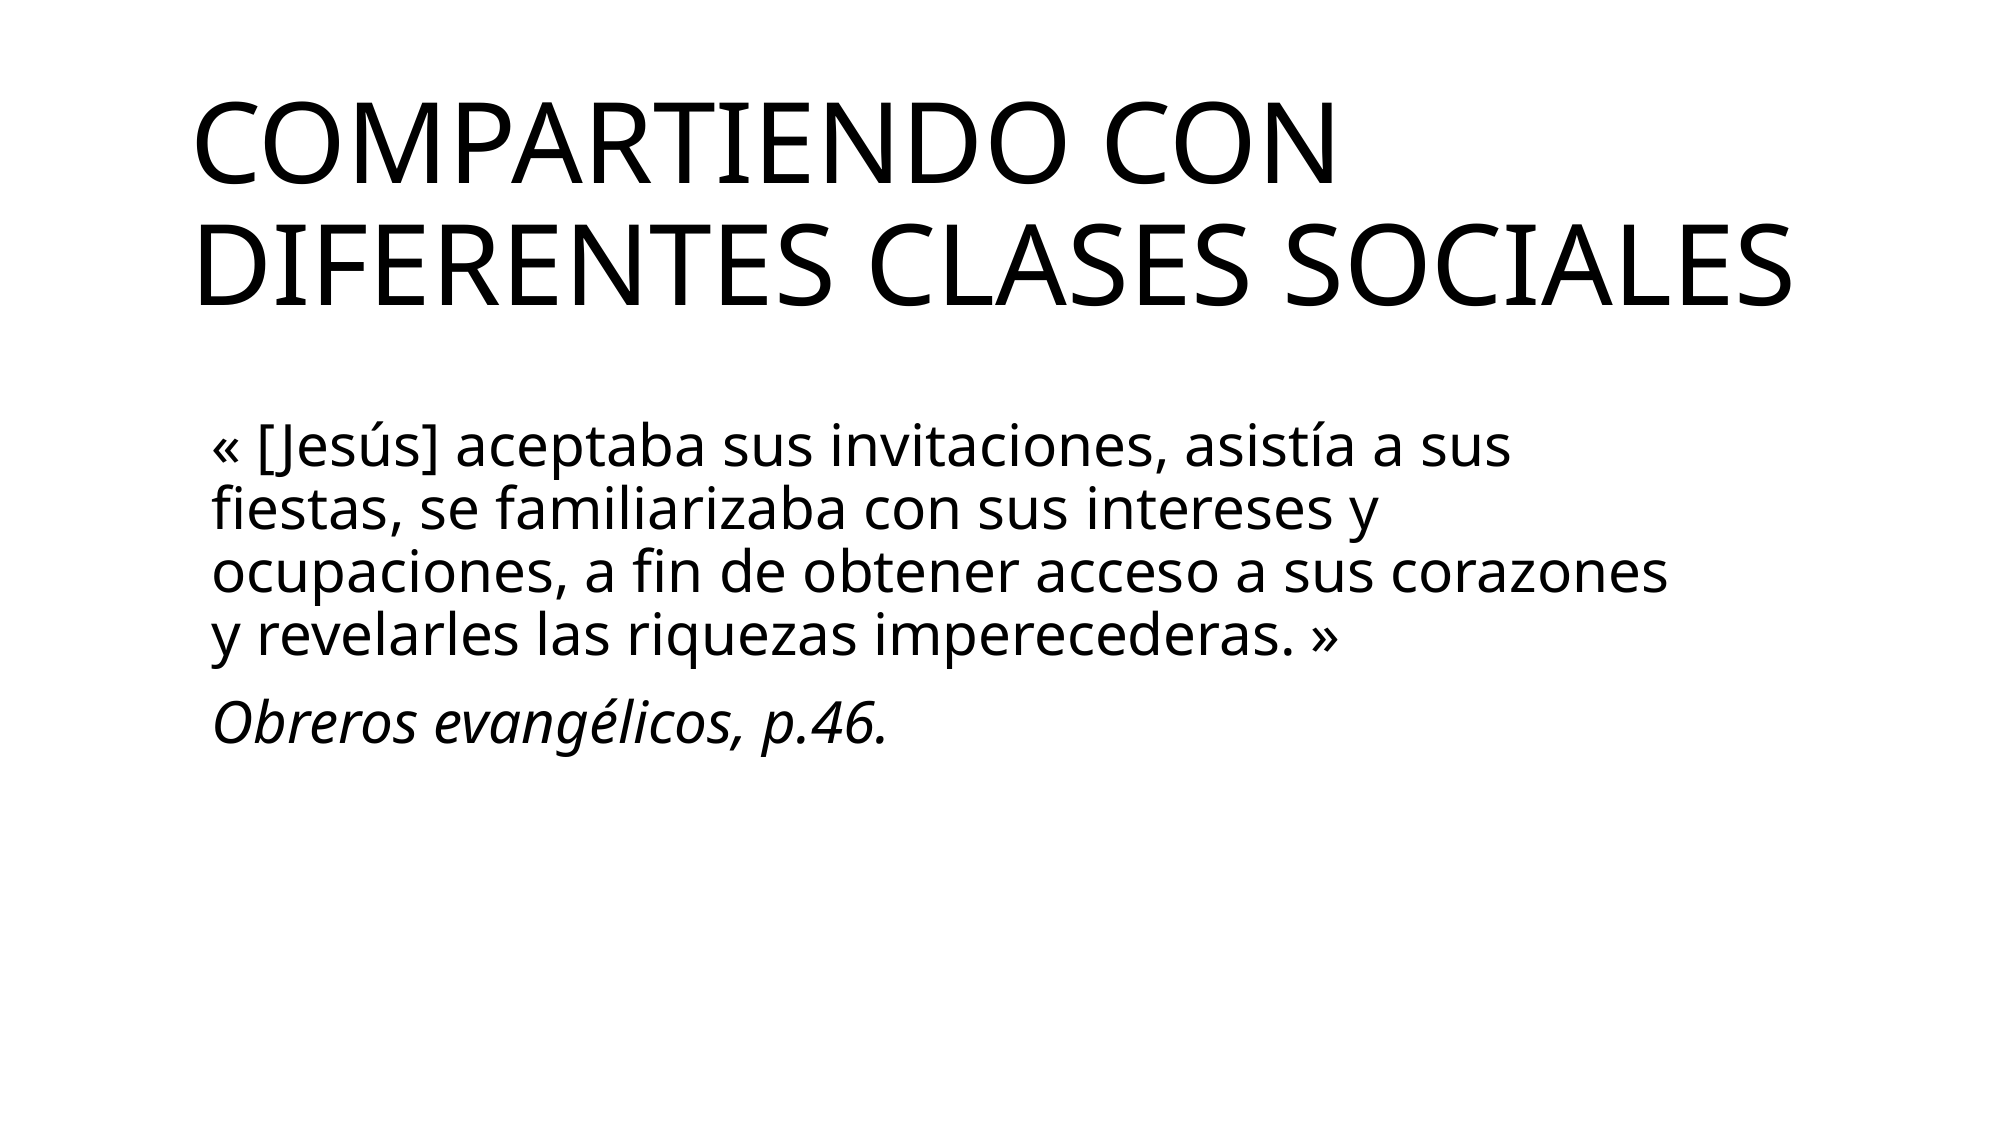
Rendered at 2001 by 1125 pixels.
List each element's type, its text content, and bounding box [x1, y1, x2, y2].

list « [Jesús] aceptaba sus invitaciones, asistía a sus fiestas, se familiarizaba con sus intereses y ocupaciones, a fin de obtener acceso a sus corazones y revelarles las riquezas imperecederas. » Obreros evangélicos, p.46. [196, 408, 1721, 799]
title Compartiendo con diferentes clases sociales [175, 79, 1826, 344]
